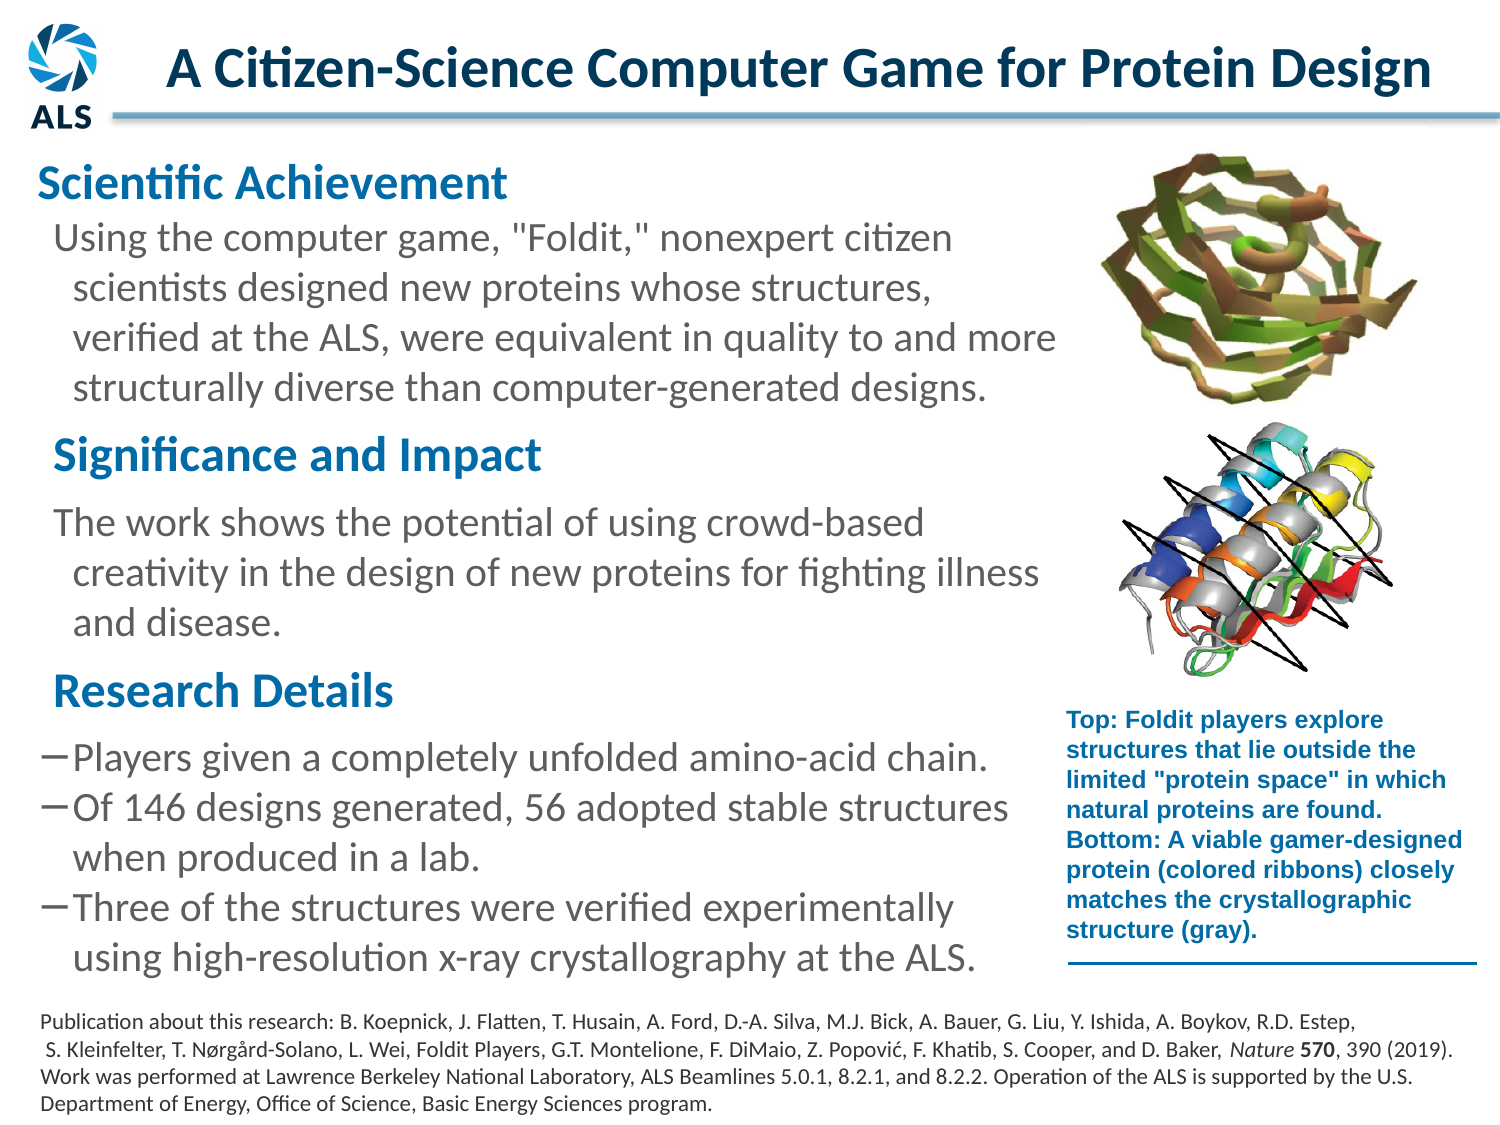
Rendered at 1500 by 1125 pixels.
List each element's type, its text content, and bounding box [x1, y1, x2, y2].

text_box Scientific Achievement Using the computer game, "Foldit," nonexpert citizen scientists designed new proteins whose structures, verified at the ALS, were equivalent in quality to and more structurally diverse than computer-generated designs. Significance and Impact The work shows the potential of using crowd-based creativity in the design of new proteins for fighting illness and disease. Research Details Players given a completely unfolded amino-acid chain. Of 146 designs generated, 56 adopted stable structures when produced in a lab. Three of the structures were verified experimentally using high-resolution x-ray crystallography at the ALS. [22, 141, 1075, 987]
text_box Publication about this research: B. Koepnick, J. Flatten, T. Husain, A. Ford, D.-A. Silva, M.J. Bick, A. Bauer, G. Liu, Y. Ishida, A. Boykov, R.D. Estep, S. Kleinfelter, T. Nørgård-Solano, L. Wei, Foldit Players, G.T. Montelione, F. DiMaio, Z. Popović, F. Khatib, S. Cooper, and D. Baker, Nature 570, 390 (2019). Work was performed at Lawrence Berkeley National Laboratory, ALS Beamlines 5.0.1, 8.2.1, and 8.2.2. Operation of the ALS is supported by the U.S. Department of Energy, Office of Science, Basic Energy Sciences program. [25, 999, 1499, 1124]
text_box Top: Foldit players explore structures that lie outside the limited "protein space" in which natural proteins are found. Bottom: A viable gamer-designed protein (colored ribbons) closely matches the crystallographic structure (gray). [1075, 696, 1499, 951]
text_box A Citizen-Science Computer Game for Protein Design [100, 21, 1499, 115]
picture [1086, 125, 1428, 707]
picture [24, 21, 100, 132]
